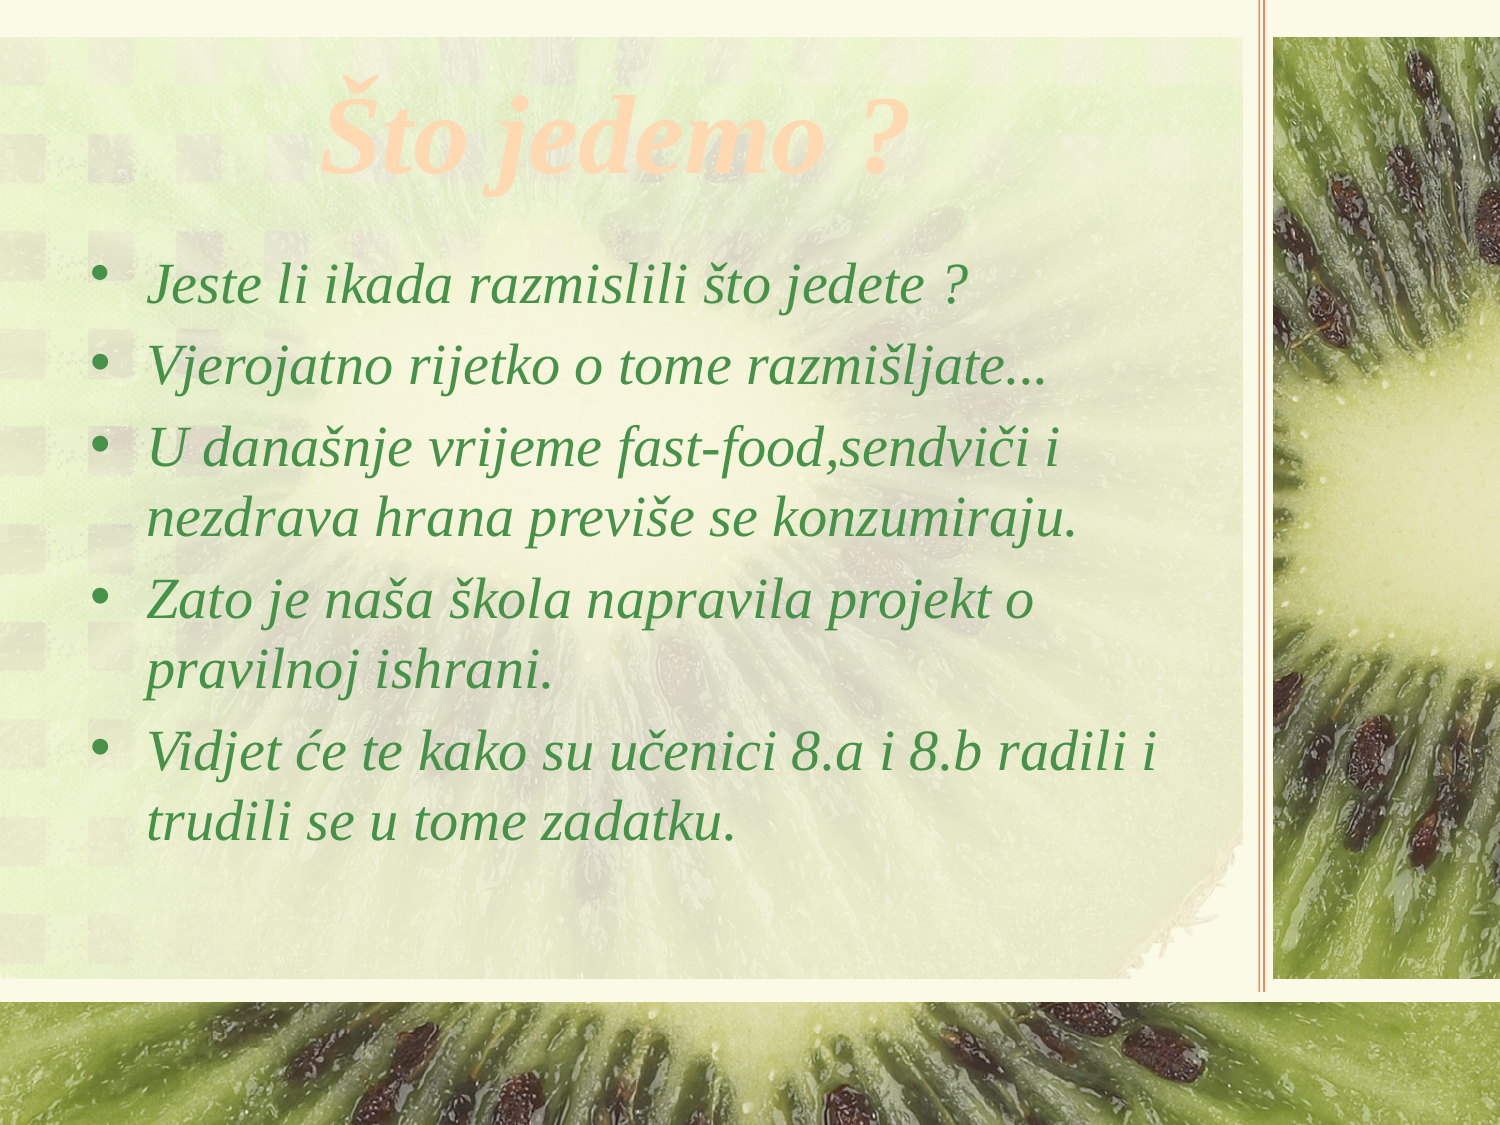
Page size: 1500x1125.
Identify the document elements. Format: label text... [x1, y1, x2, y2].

title Što jedemo ? [34, 46, 1198, 210]
picture [0, 0, 1500, 1125]
list Jeste li ikada razmislili što jedete ? Vjerojatno rijetko o tome razmišljate... U današnje vrijeme fast-food,sendviči i nezdrava hrana previše se konzumiraju. Zato je naša škola napravila projekt o pravilnoj ishrani. Vidjet će te kako su učenici 8.a i 8.b radili i trudili se u tome zadatku. [74, 237, 1238, 976]
